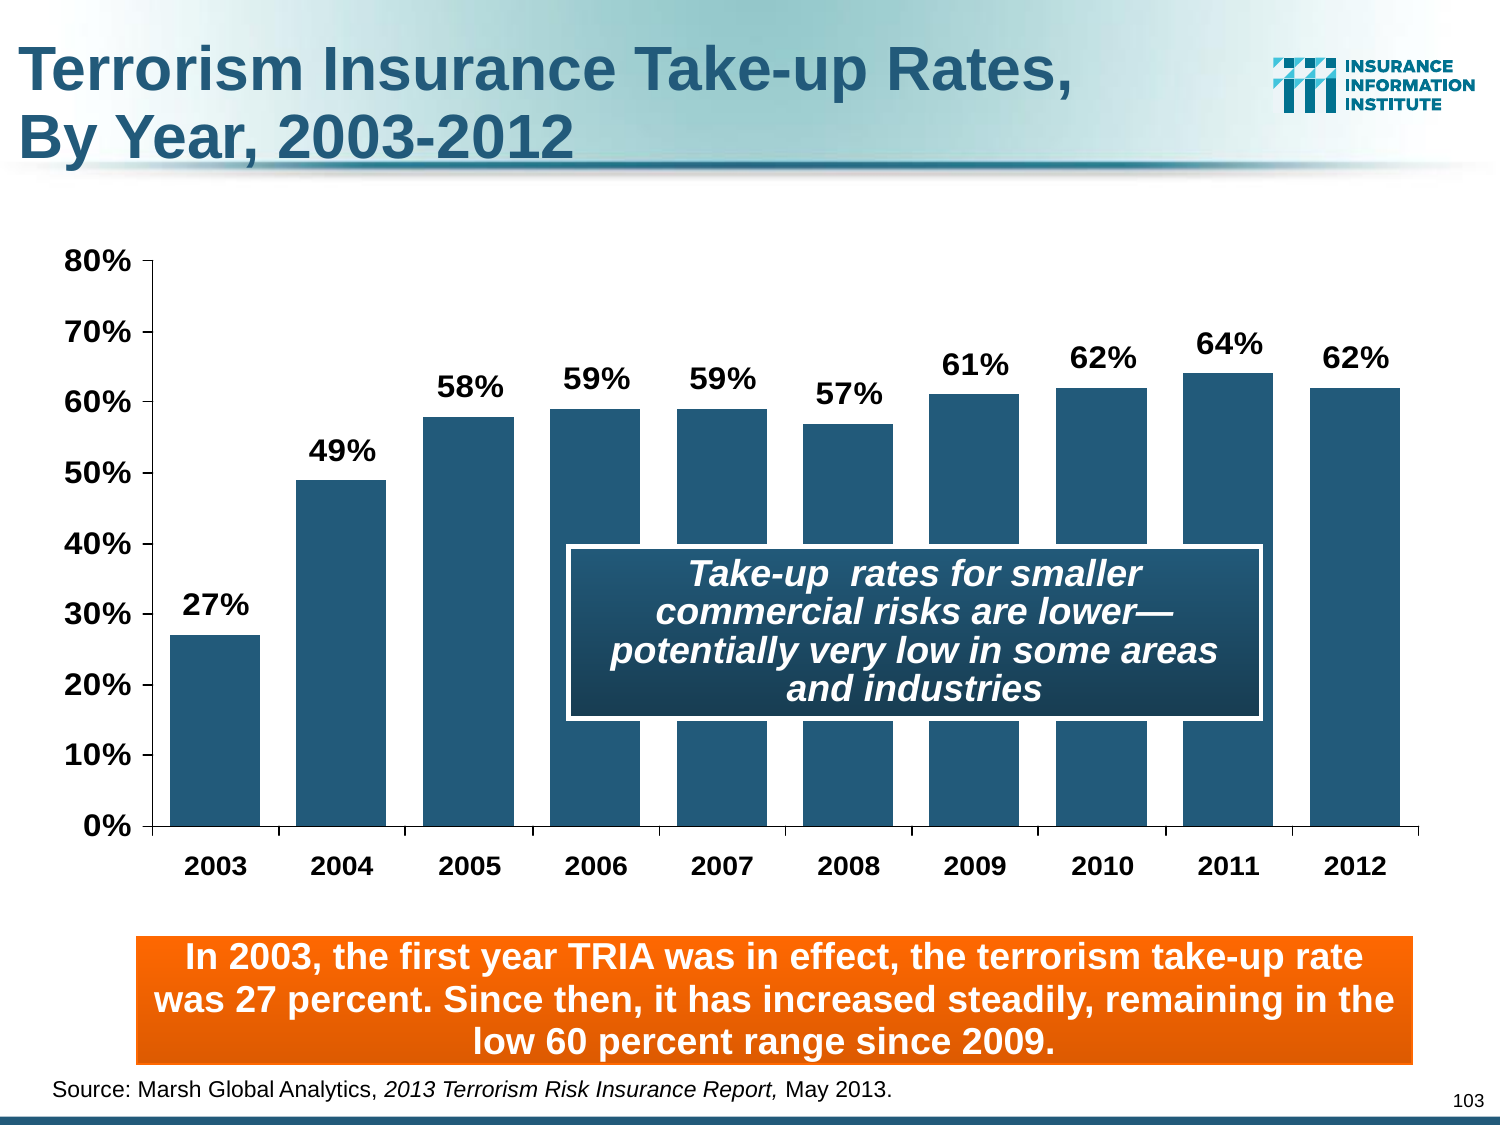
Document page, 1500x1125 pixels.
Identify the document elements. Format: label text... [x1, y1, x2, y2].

picture [0, 0, 1500, 189]
text_box Source: Marsh Global Analytics, 2013 Terrorism Risk Insurance Report, May 2013. [0, 1079, 1500, 1125]
text_box In 2003, the first year TRIA was in effect, the terrorism take-up rate was 27 percent. Since then, it has increased steadily, remaining in the low 60 percent range since 2009. [137, 937, 1413, 1065]
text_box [49, 224, 1425, 897]
title Terrorism Insurance Take-up Rates, By Year, 2003-2012 [10, 33, 1234, 176]
